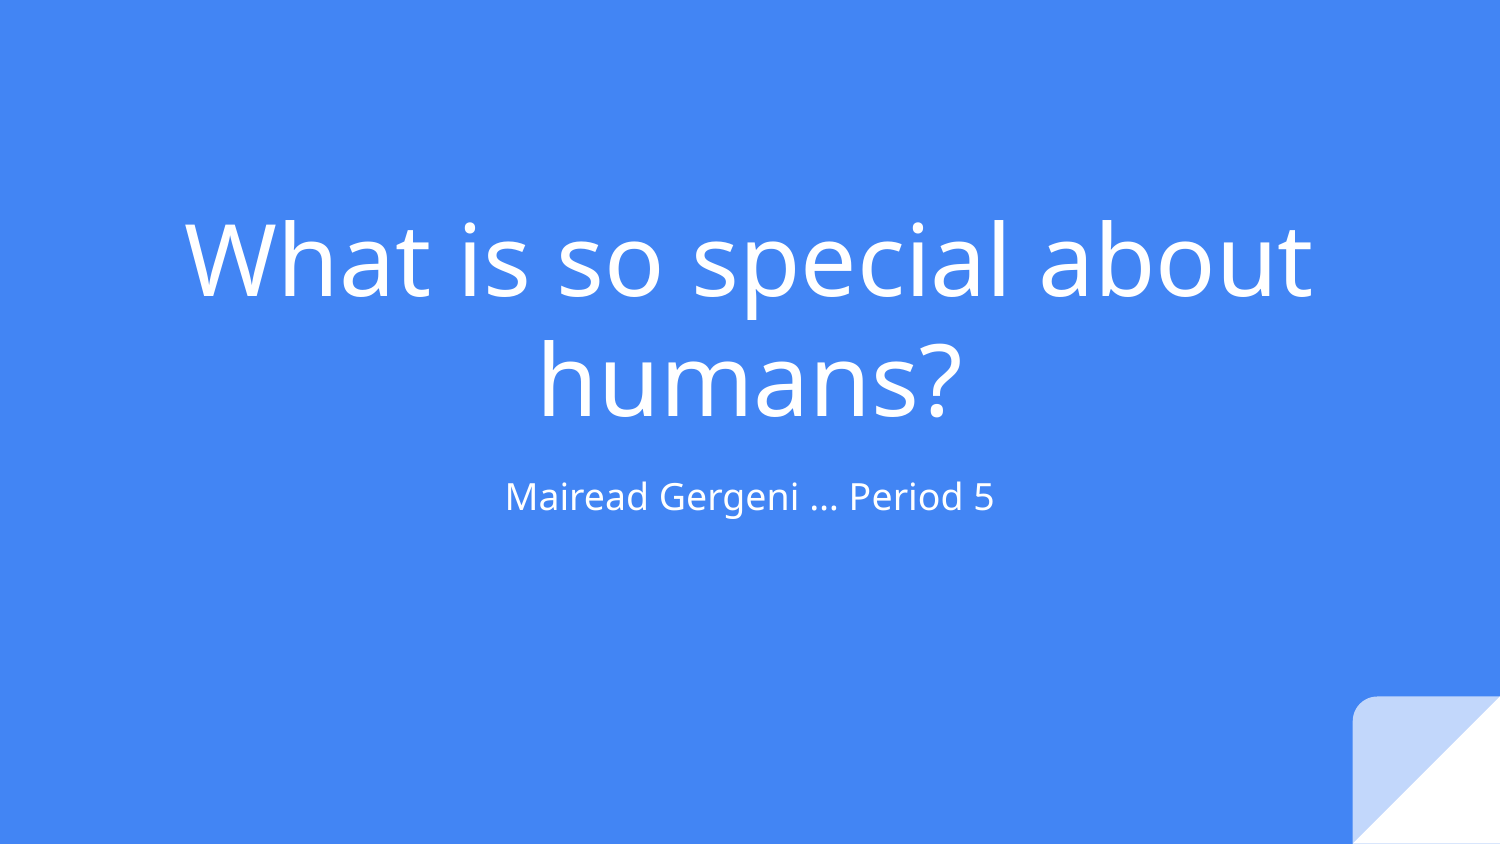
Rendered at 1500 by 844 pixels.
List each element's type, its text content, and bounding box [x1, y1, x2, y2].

title What is so special about humans? [75, 298, 1425, 452]
subtitle Mairead Gergeni … Period 5 [75, 457, 1425, 529]
